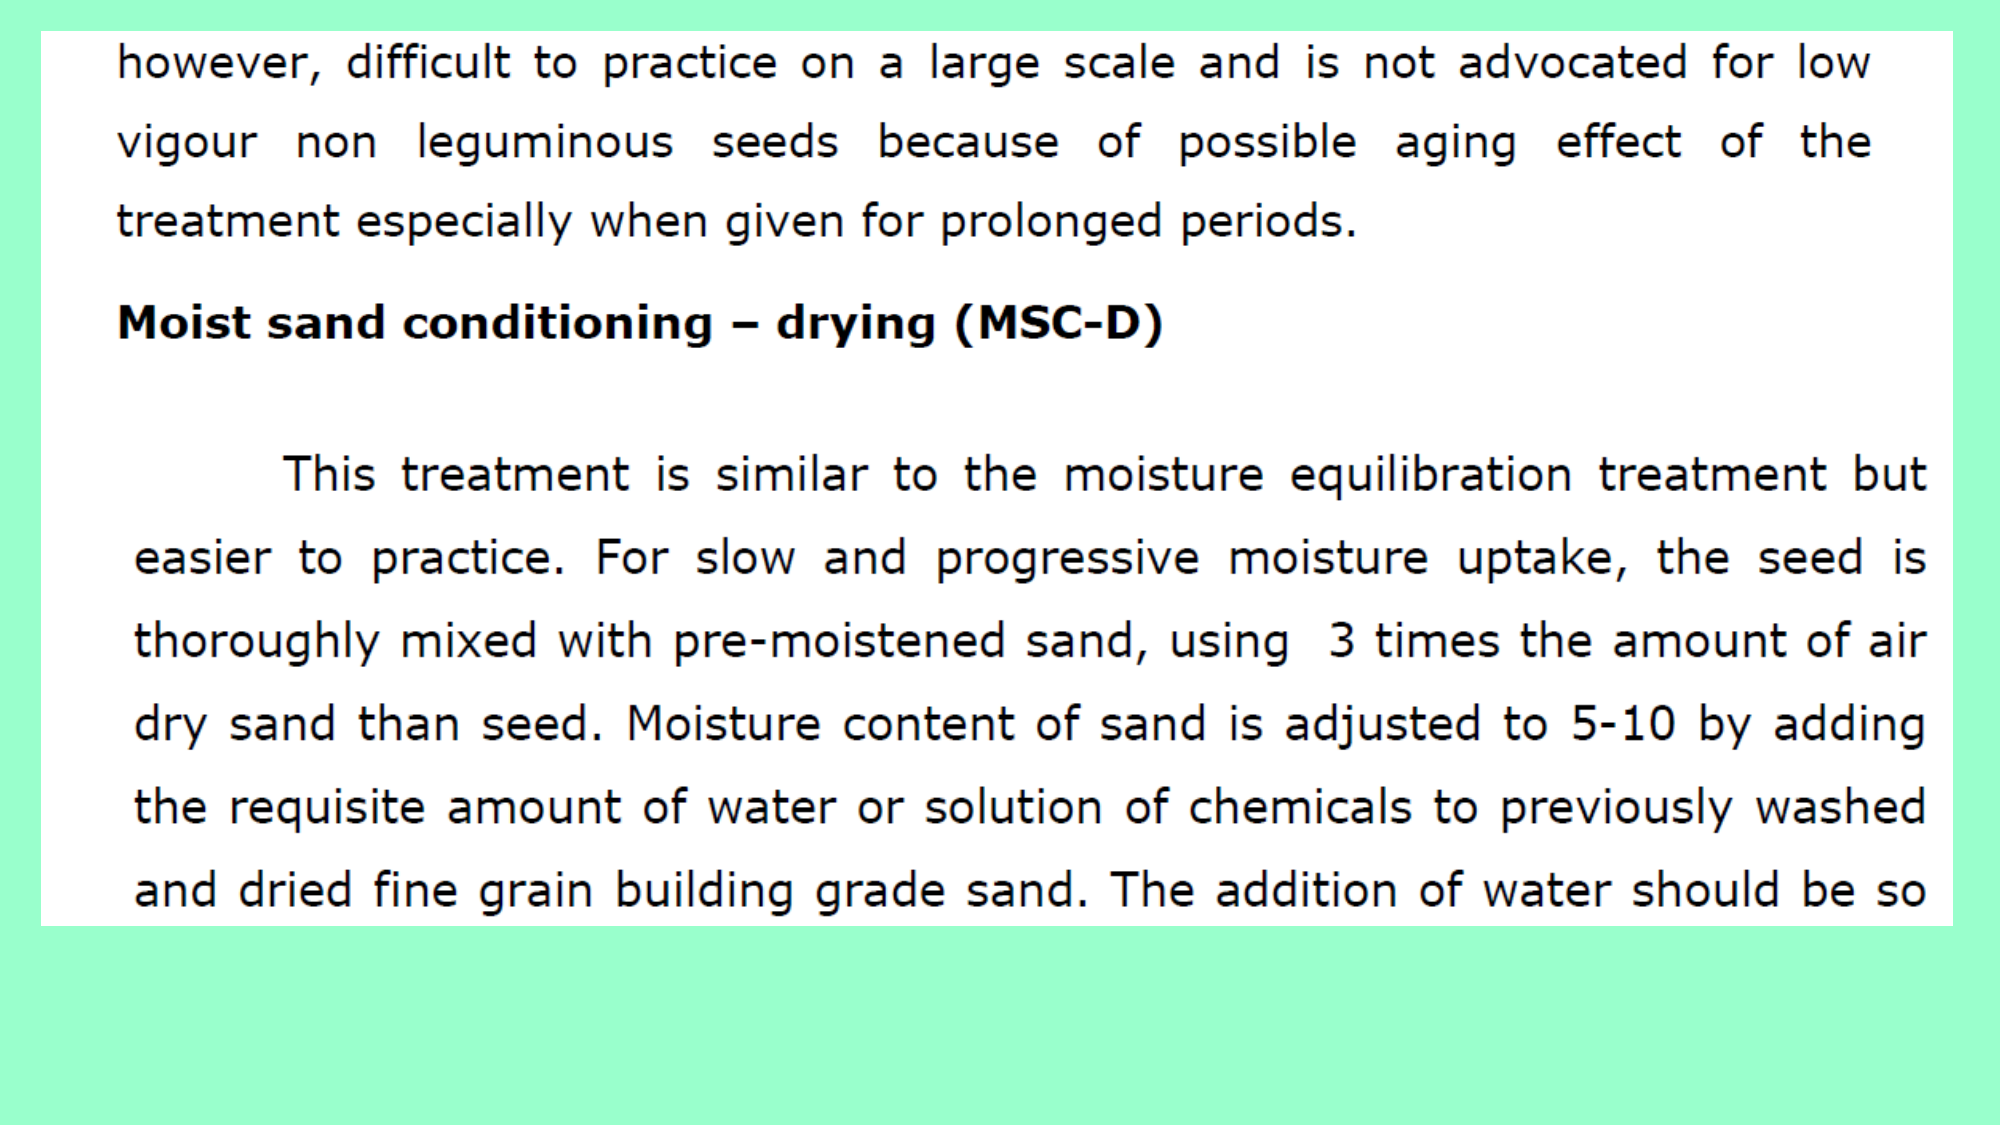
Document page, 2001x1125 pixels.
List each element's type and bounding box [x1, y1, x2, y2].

picture [41, 31, 1954, 927]
